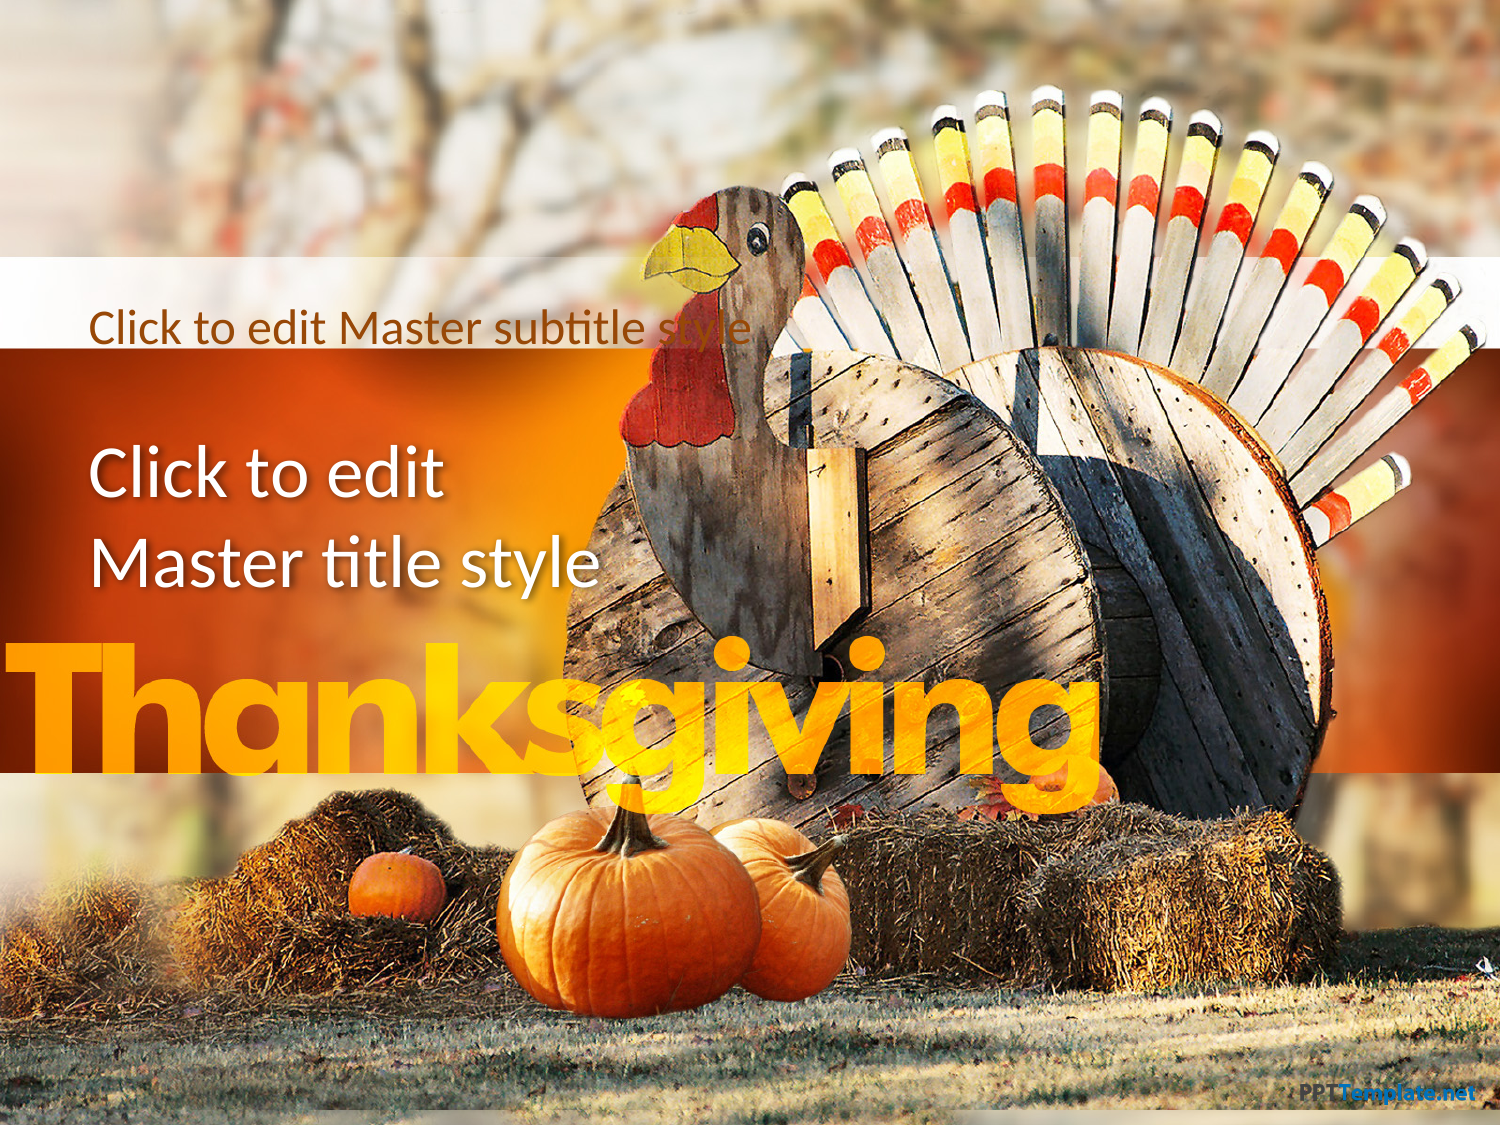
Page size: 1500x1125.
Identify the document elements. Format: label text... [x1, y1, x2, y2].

subtitle Click to edit Master subtitle style [73, 286, 1124, 363]
title Click to edit Master title style [73, 412, 1402, 613]
picture [0, 0, 1500, 1125]
